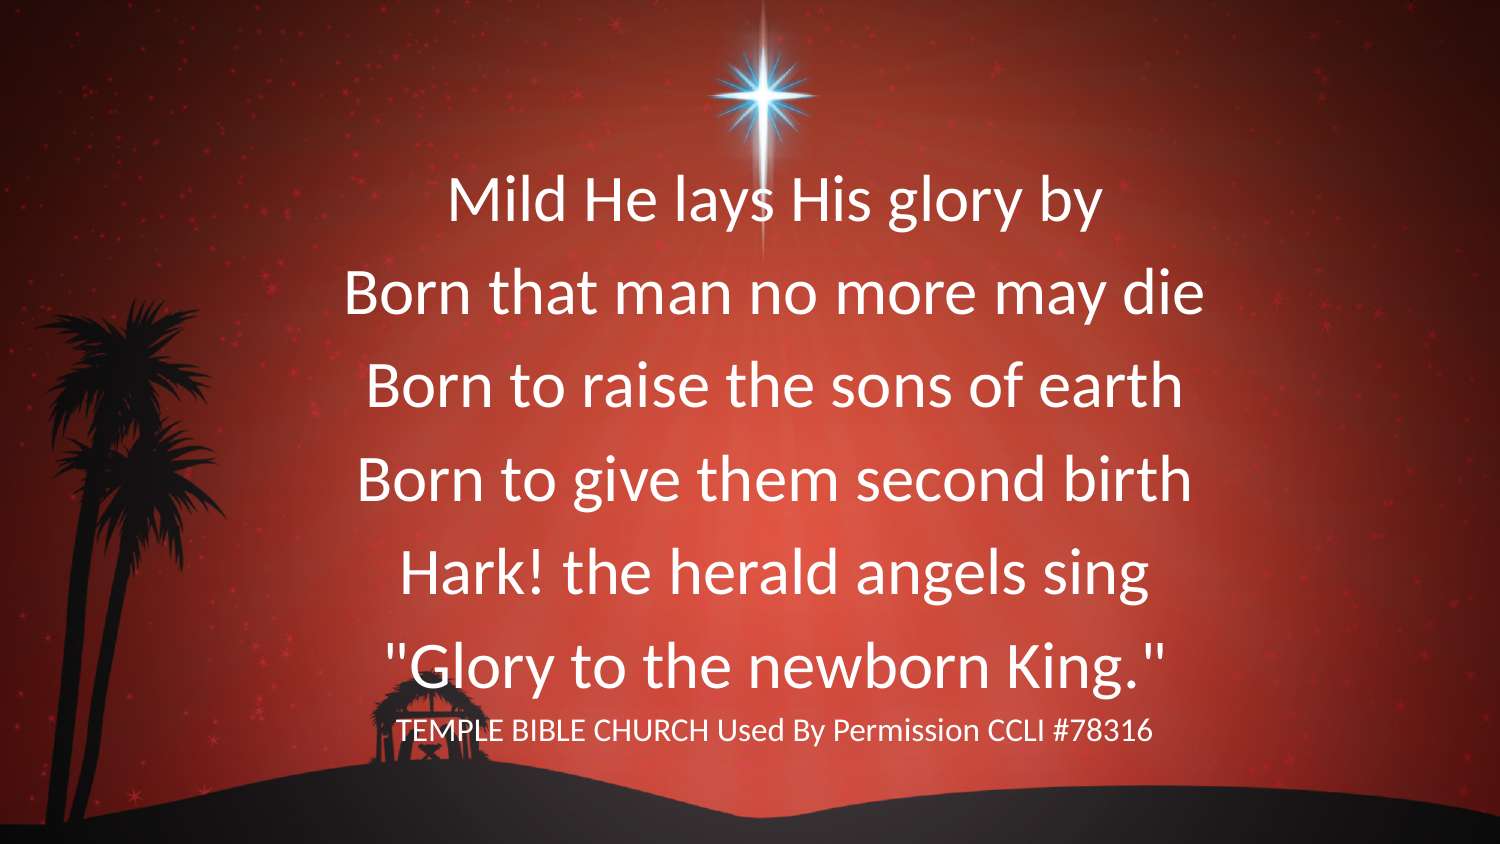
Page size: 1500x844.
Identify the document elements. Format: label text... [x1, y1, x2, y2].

picture [0, 0, 1500, 844]
text_box Mild He lays His glory by Born that man no more may die Born to raise the sons of earth Born to give them second birth Hark! the herald angels sing "Glory to the newborn King." TEMPLE BIBLE CHURCH Used By Permission CCLI #78316 [50, 146, 1500, 844]
